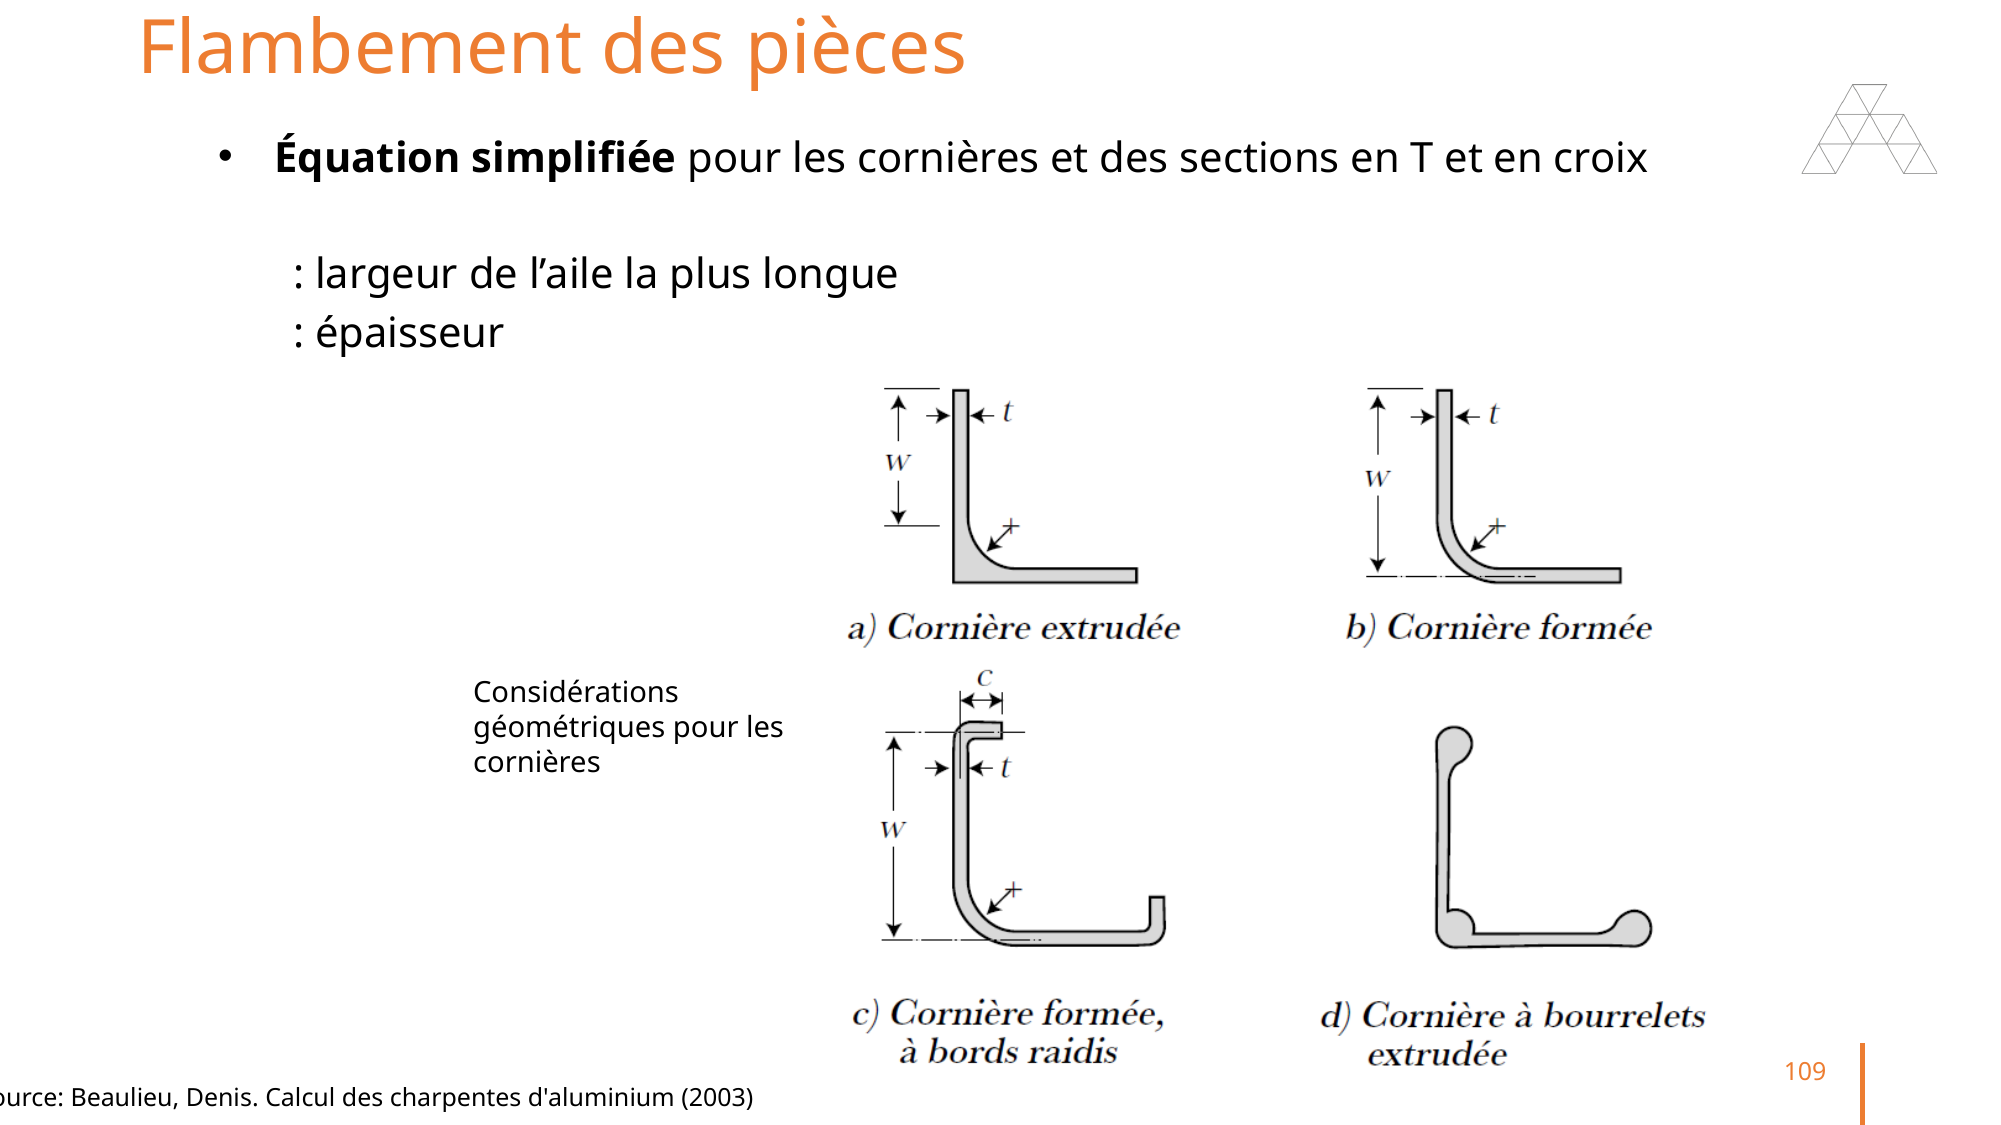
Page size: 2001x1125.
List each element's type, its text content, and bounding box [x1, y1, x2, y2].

title Flambement des pièces [137, 9, 1749, 162]
text_box Source: Beaulieu, Denis. Calcul des charpentes d'aluminium (2003) [0, 1073, 770, 1119]
text_box Considérations géométriques pour les cornières [458, 665, 803, 786]
picture [841, 377, 1710, 1073]
slide_number 109 [1643, 1042, 1842, 1103]
